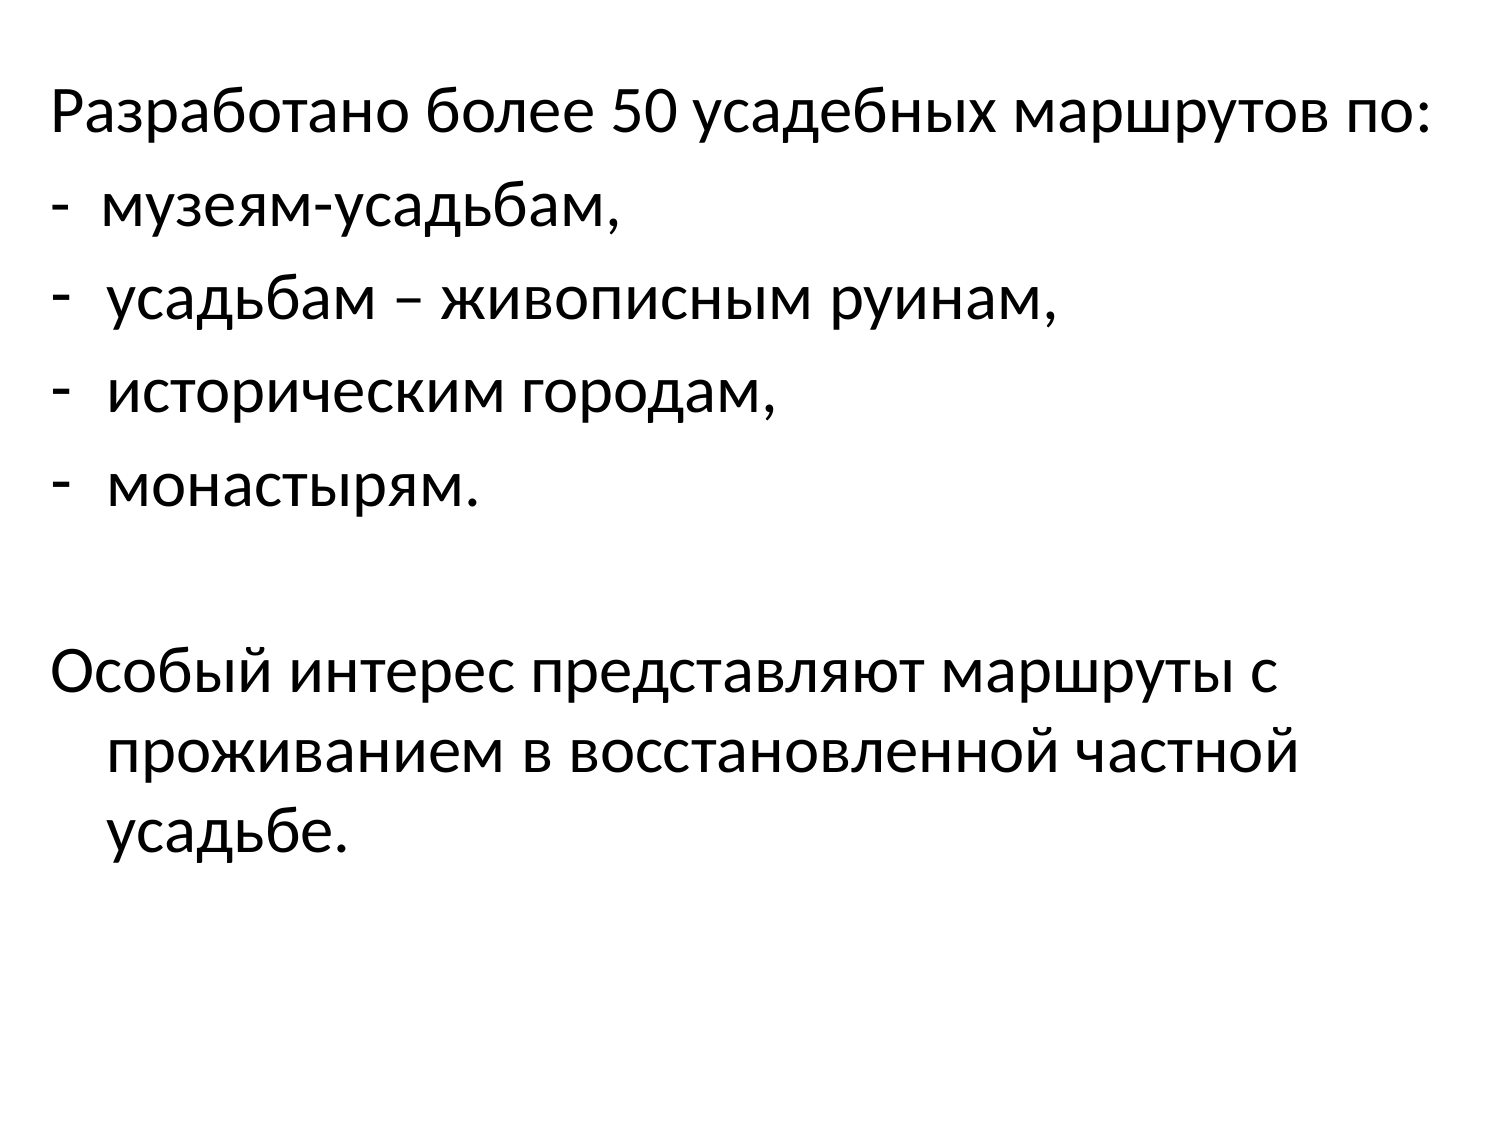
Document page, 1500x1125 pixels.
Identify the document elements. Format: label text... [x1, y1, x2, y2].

list Разработано более 50 усадебных маршрутов по: - музеям-усадьбам, усадьбам – живописным руинам, историческим городам, монастырям. Особый интерес представляют маршруты с проживанием в восстановленной частной усадьбе. [35, 58, 1477, 1005]
